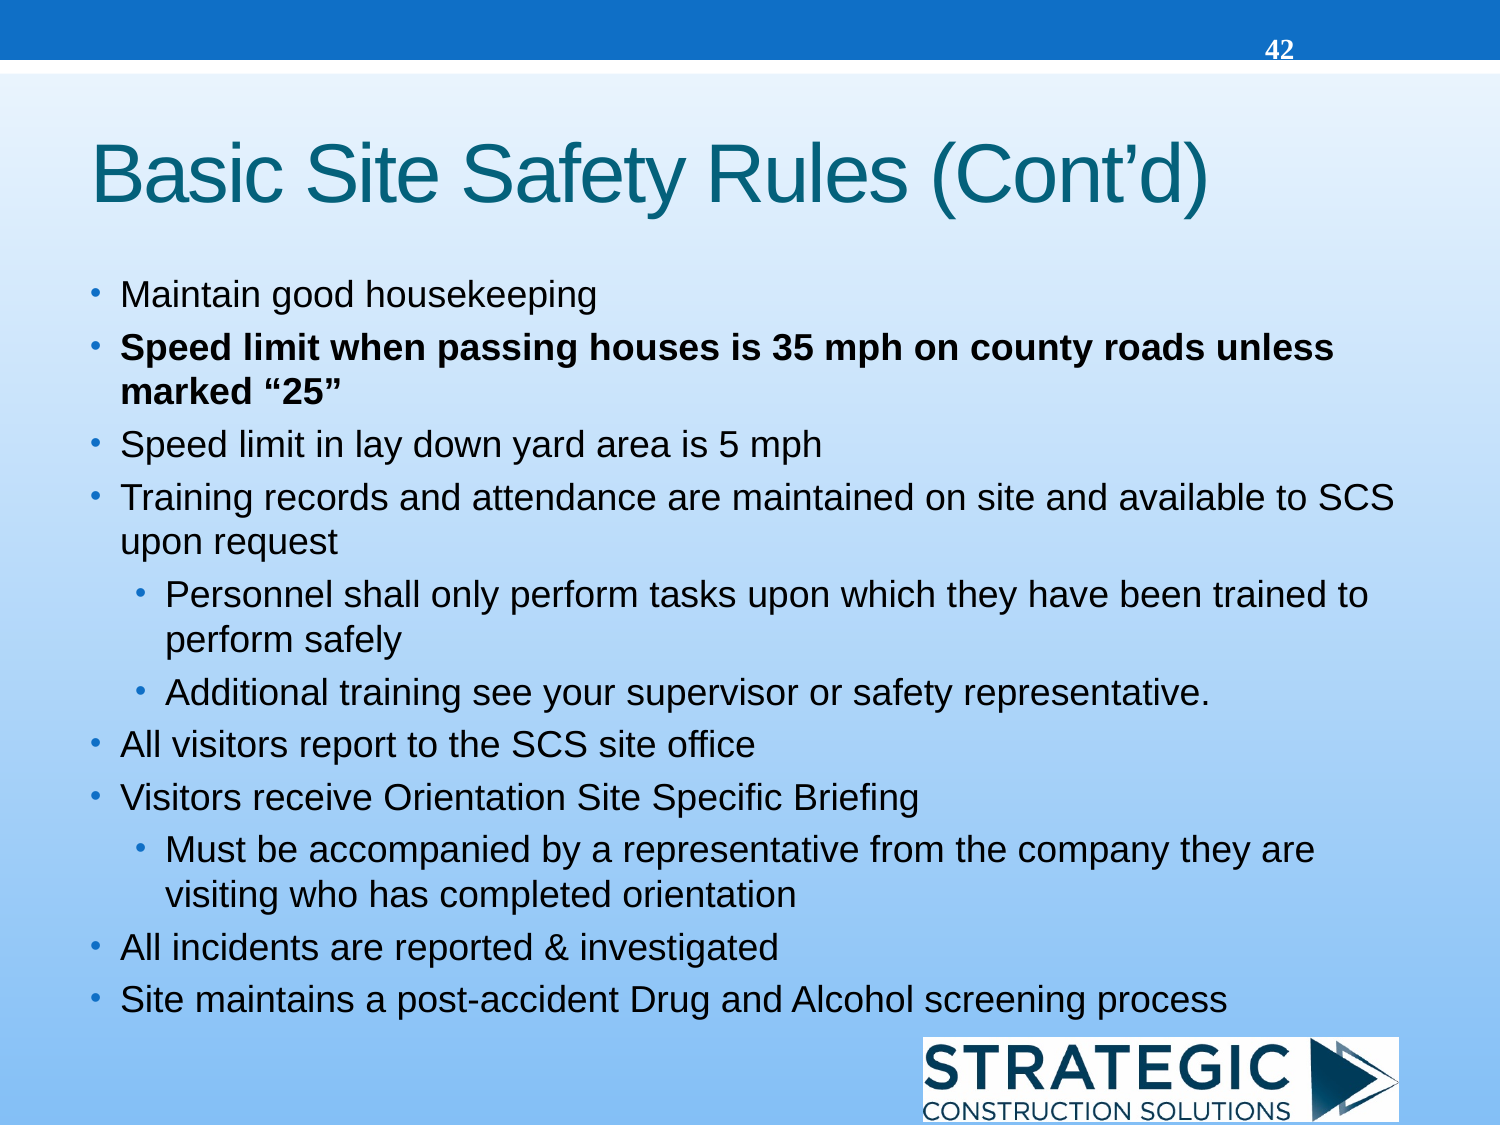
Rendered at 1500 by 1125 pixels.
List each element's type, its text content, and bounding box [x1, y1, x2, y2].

list Maintain good housekeeping Speed limit when passing houses is 35 mph on county roads unless marked “25” Speed limit in lay down yard area is 5 mph Training records and attendance are maintained on site and available to SCS upon request Personnel shall only perform tasks upon which they have been trained to perform safely Additional training see your supervisor or safety representative. All visitors report to the SCS site office Visitors receive Orientation Site Specific Briefing Must be accompanied by a representative from the company they are visiting who has completed orientation All incidents are reported & investigated Site maintains a post-accident Drug and Alcohol screening process [75, 262, 1425, 1063]
title Basic Site Safety Rules (Cont’d) [75, 87, 1425, 250]
slide_number 42 [1250, 3, 1425, 57]
picture [922, 1037, 1399, 1123]
